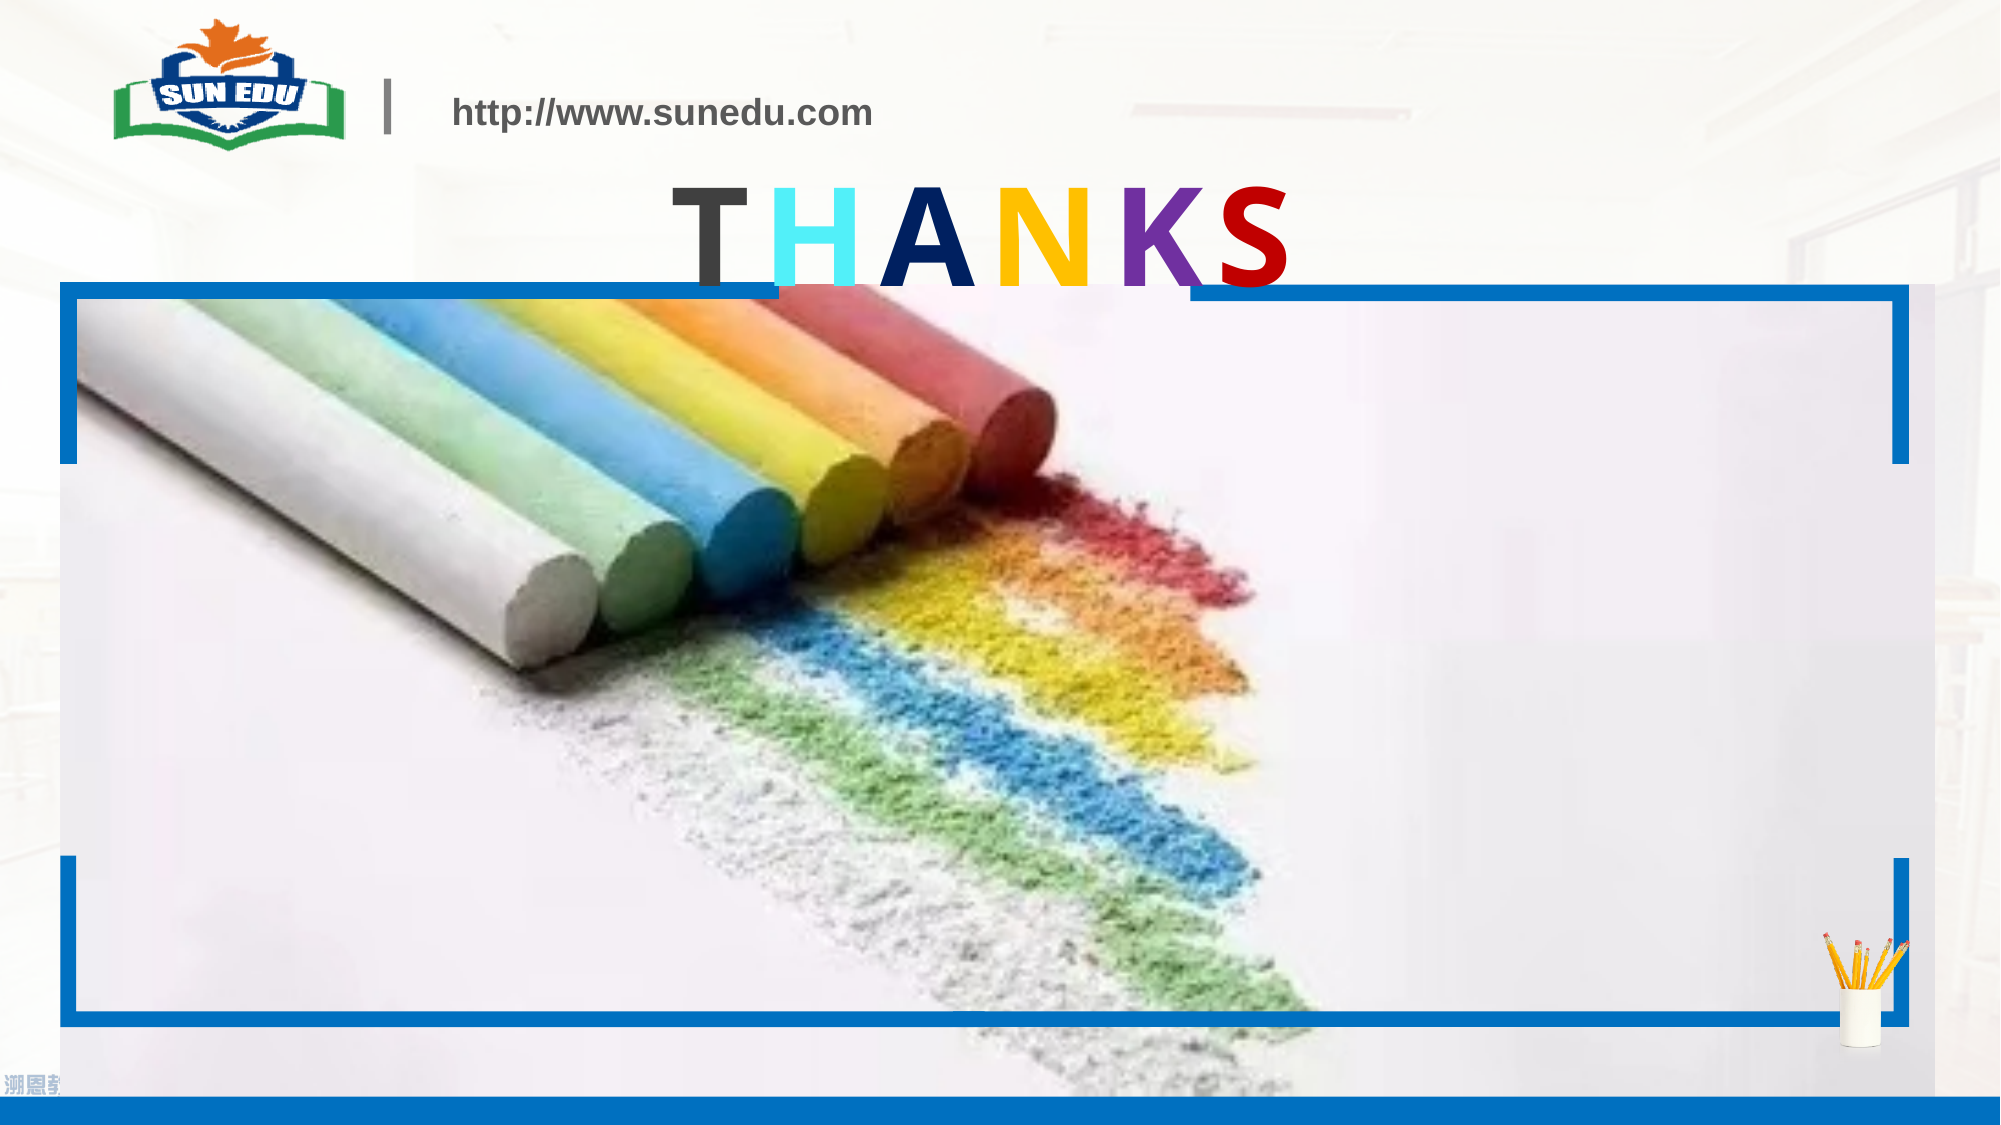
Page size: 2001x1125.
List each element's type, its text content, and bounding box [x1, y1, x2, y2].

text_box [383, 78, 391, 135]
text_box [0, 1096, 2000, 1125]
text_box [60, 282, 1909, 1028]
picture [0, 0, 2001, 1125]
text_box http://www.sunedu.com [391, 71, 935, 141]
text_box THANKS [590, 141, 1373, 282]
